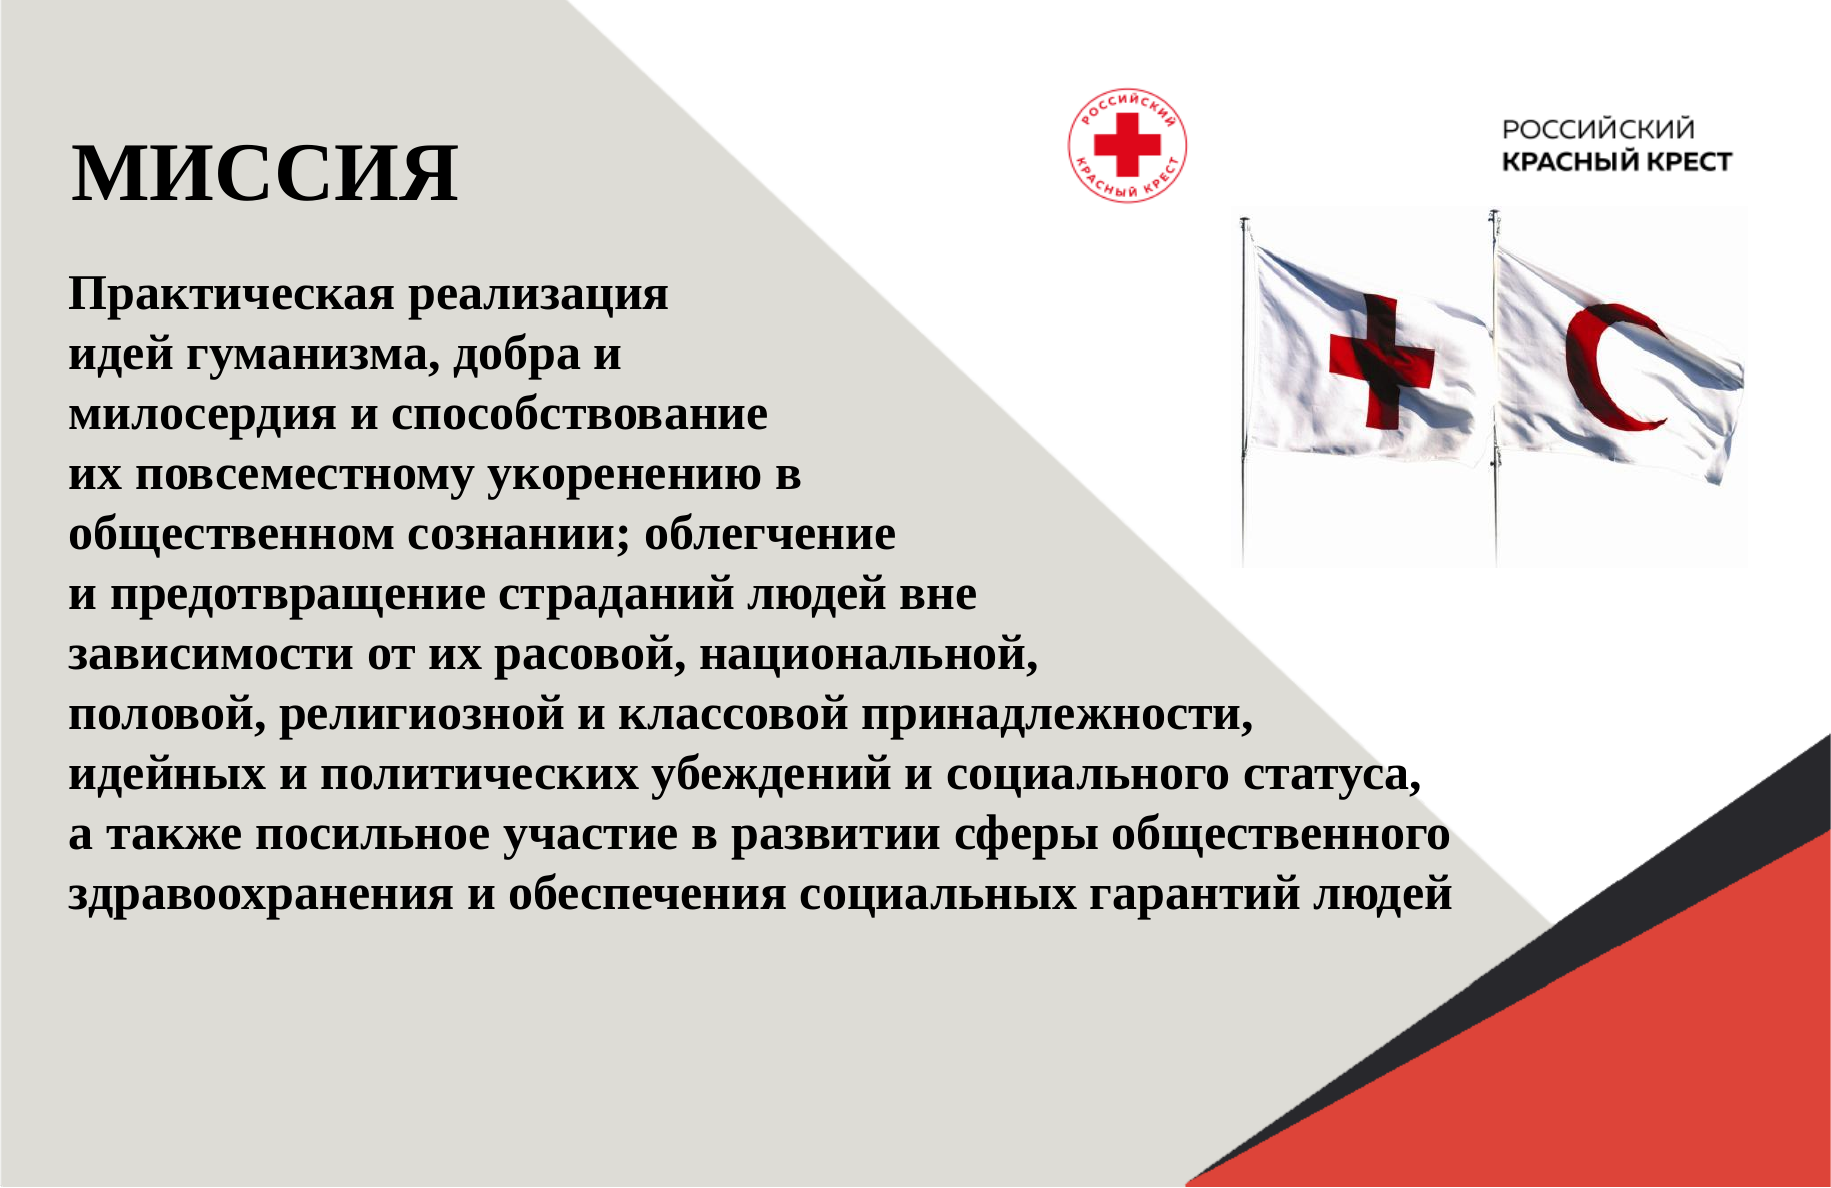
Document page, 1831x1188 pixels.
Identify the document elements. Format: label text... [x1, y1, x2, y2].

text_box МИССИЯ [56, 109, 475, 224]
text_box Практическая реализация идей гуманизма, добра и милосердия и способствование их повсеместному укоренению в общественном сознании; облегчение и предотвращение страданий людей вне зависимости от их расовой, национальной, половой, религиозной и классовой принадлежности, идейных и политических убеждений и социального статуса, а также посильное участие в развитии сферы общественного здравоохранения и обеспечения социальных гарантий людей [54, 252, 1484, 928]
picture [0, 0, 1831, 1187]
